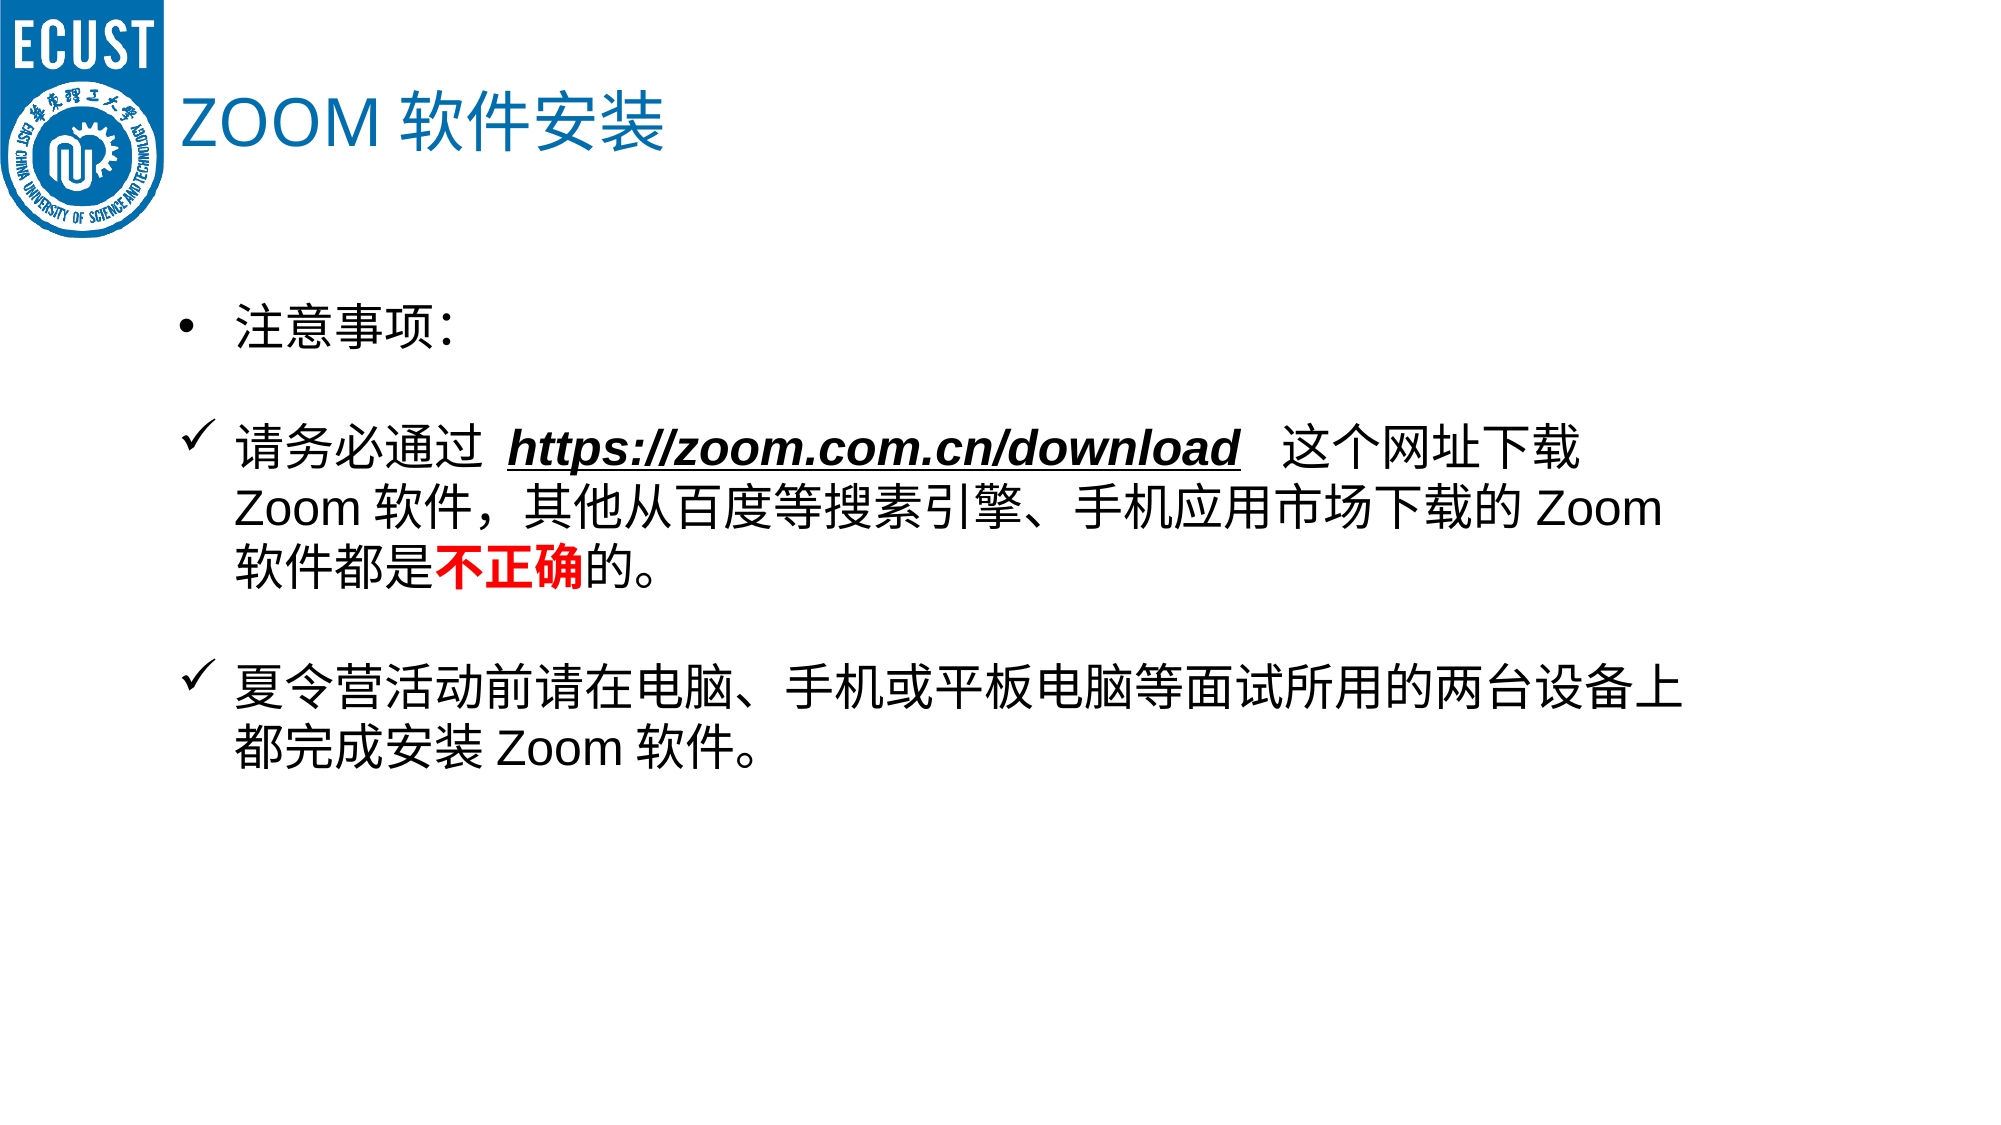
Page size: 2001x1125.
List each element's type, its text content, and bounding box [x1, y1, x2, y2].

picture [0, 0, 164, 238]
text_box ZOOM软件安装 [164, 78, 1128, 161]
text_box 注意事项： 请务必通过 https://zoom.com.cn/download 这个网址下载Zoom软件，其他从百度等搜素引擎、手机应用市场下载的Zoom软件都是不正确的。 夏令营活动前请在电脑、手机或平板电脑等面试所用的两台设备上都完成安装Zoom软件。 [163, 288, 1735, 844]
